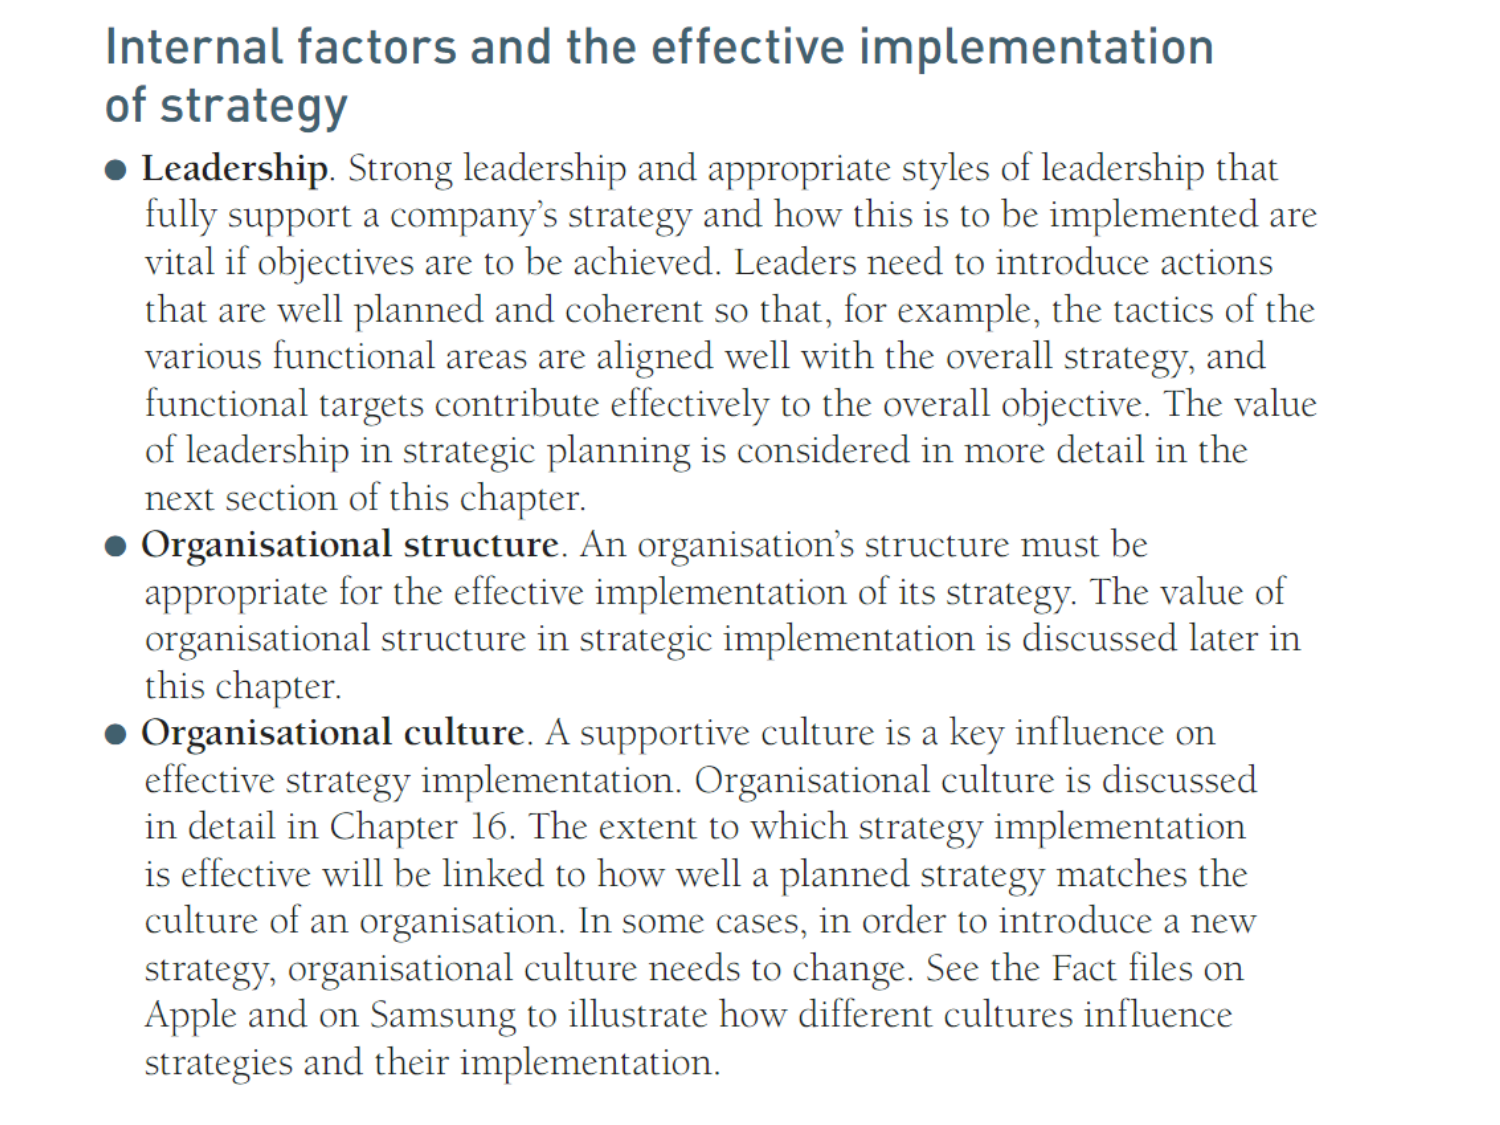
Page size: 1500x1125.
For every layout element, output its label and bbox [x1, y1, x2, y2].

picture [93, 22, 1325, 1095]
